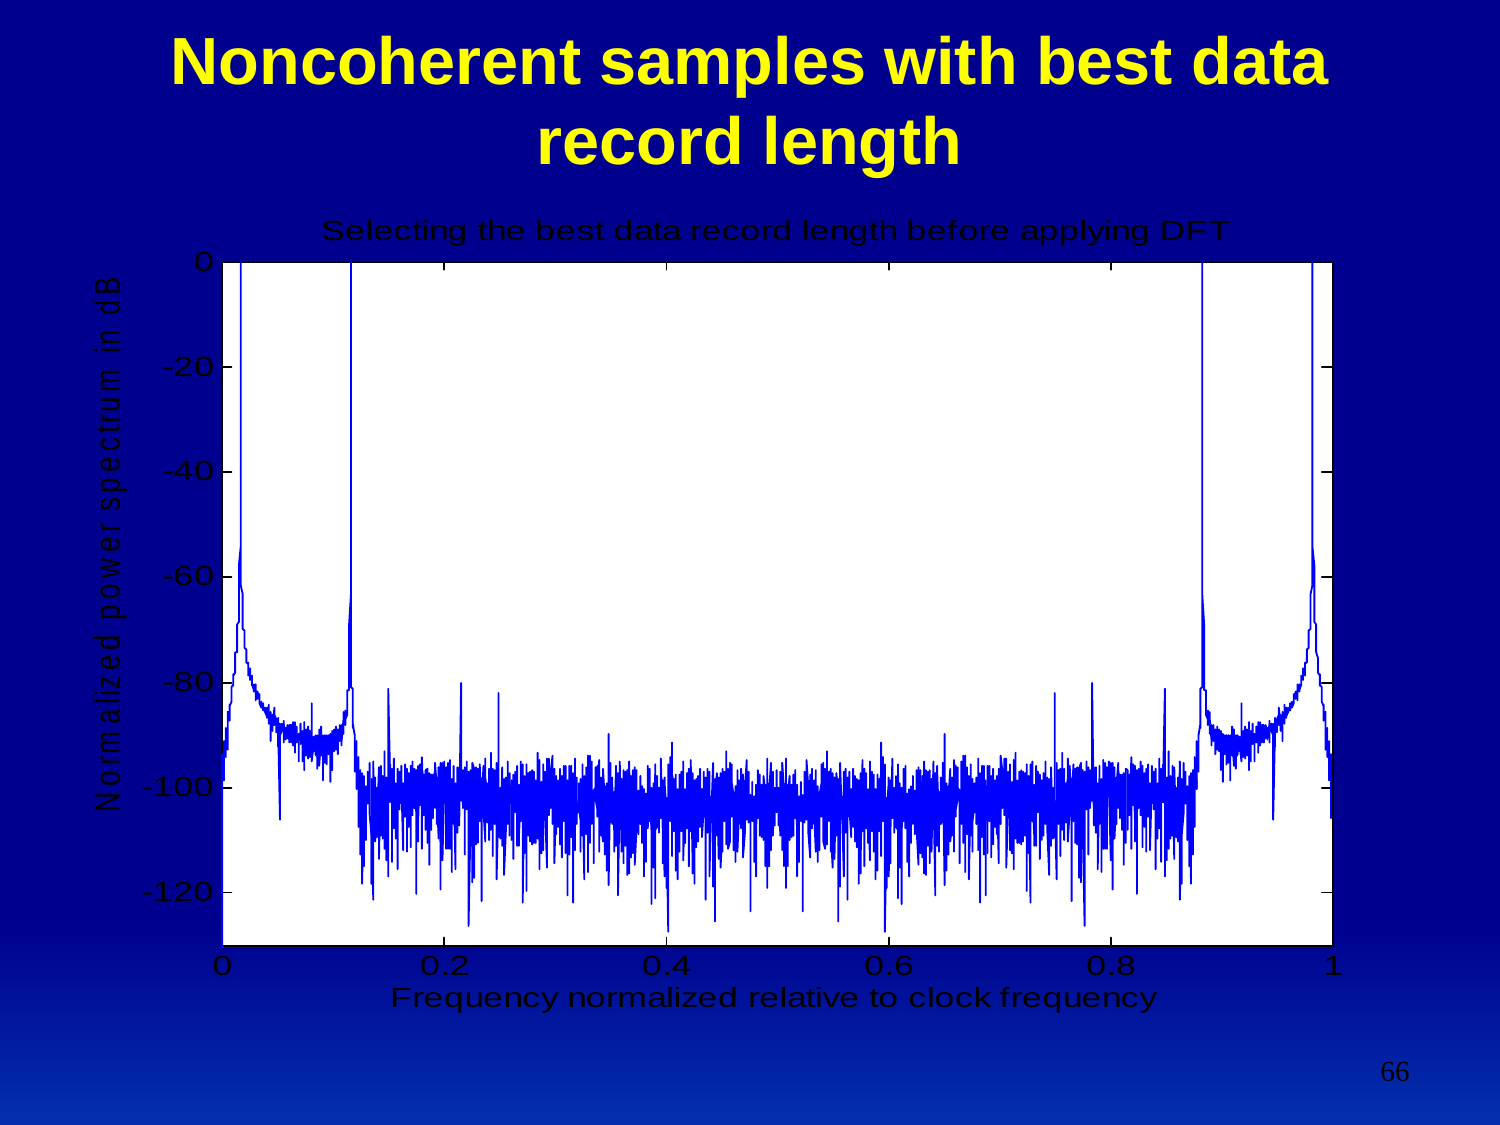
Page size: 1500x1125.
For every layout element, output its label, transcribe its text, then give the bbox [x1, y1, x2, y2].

text_box Noncoherent samples with best data record length [74, 14, 1425, 182]
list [35, 199, 1470, 1039]
slide_number 66 [1074, 1050, 1426, 1103]
